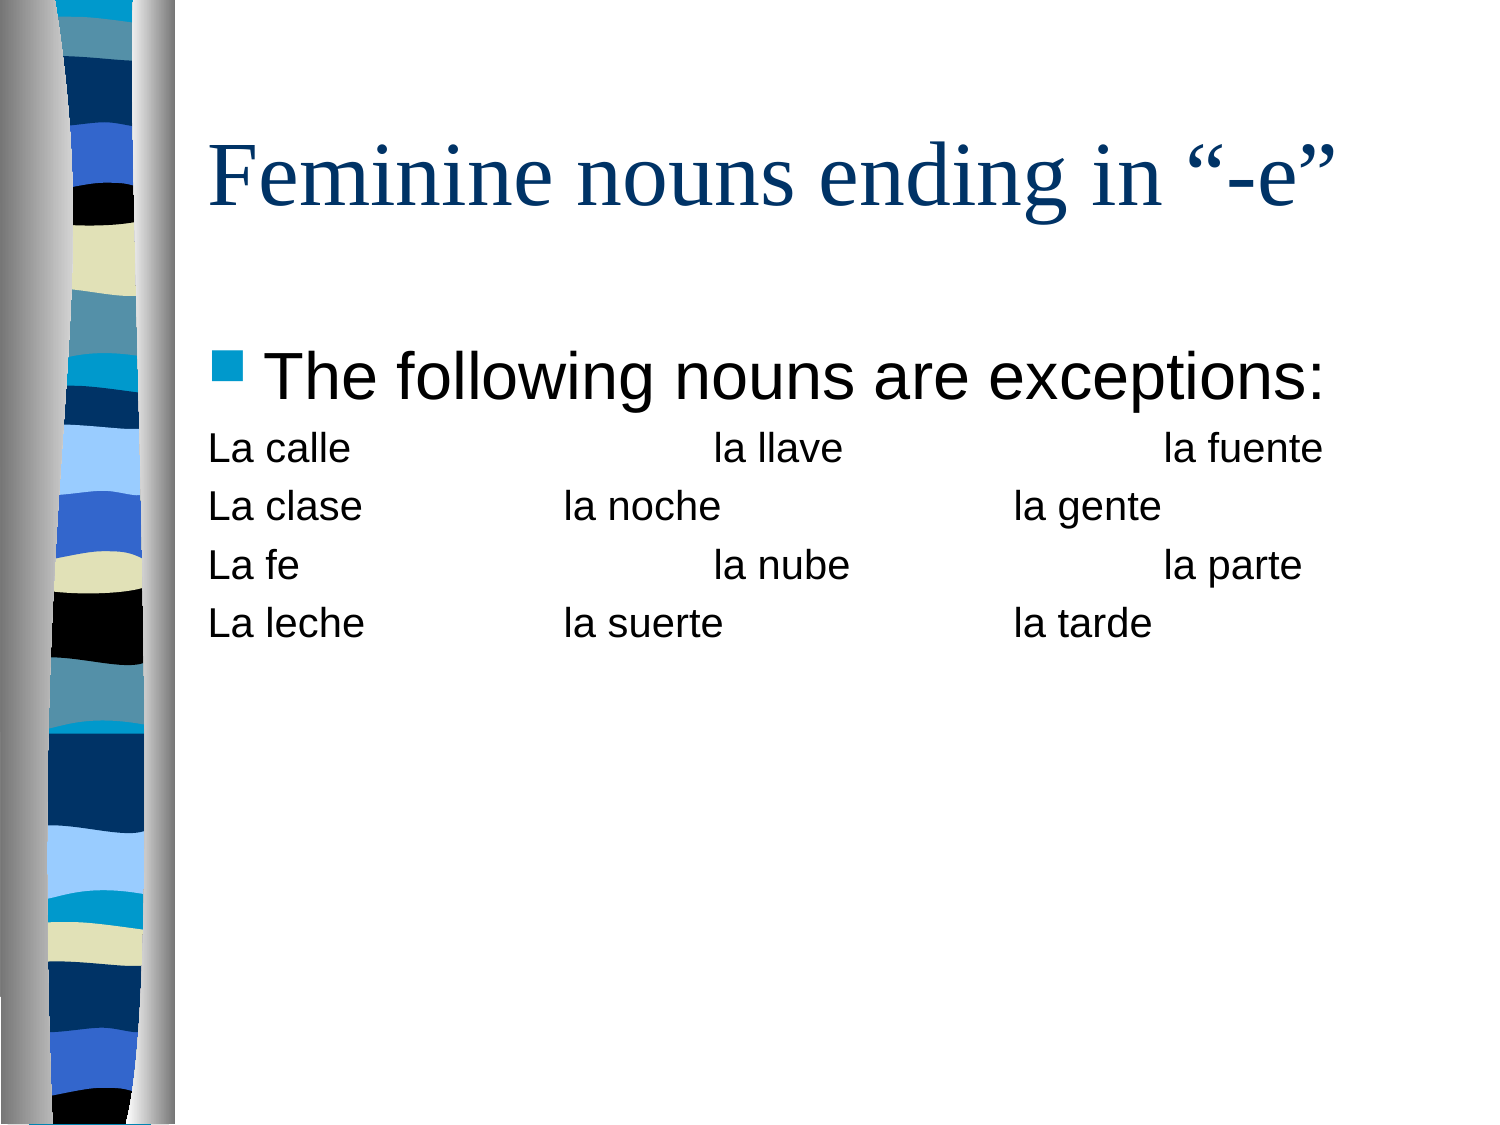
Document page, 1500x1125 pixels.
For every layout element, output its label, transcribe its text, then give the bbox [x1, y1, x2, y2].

list The following nouns are exceptions: La calle la llave la fuente La clase la noche la gente La fe la nube la parte La leche la suerte la tarde [192, 324, 1468, 1001]
title Feminine nouns ending in “-e” [192, 74, 1468, 263]
